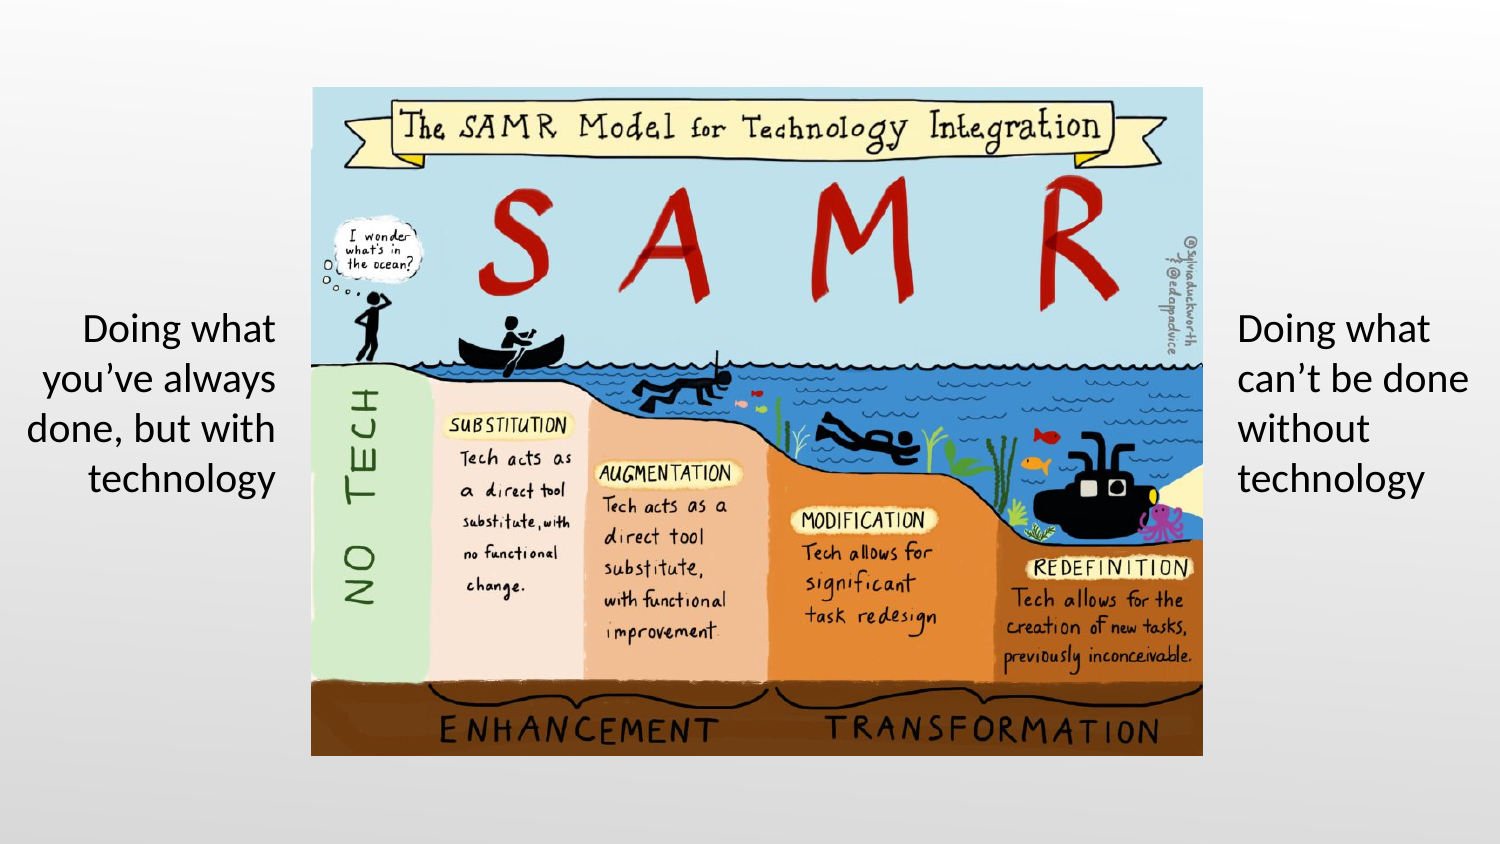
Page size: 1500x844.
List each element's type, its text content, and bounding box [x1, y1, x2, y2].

text_box Doing what you’ve always done, but with technology [6, 293, 292, 526]
picture [311, 87, 1203, 757]
text_box Doing what can’t be done without technology [1222, 293, 1500, 526]
